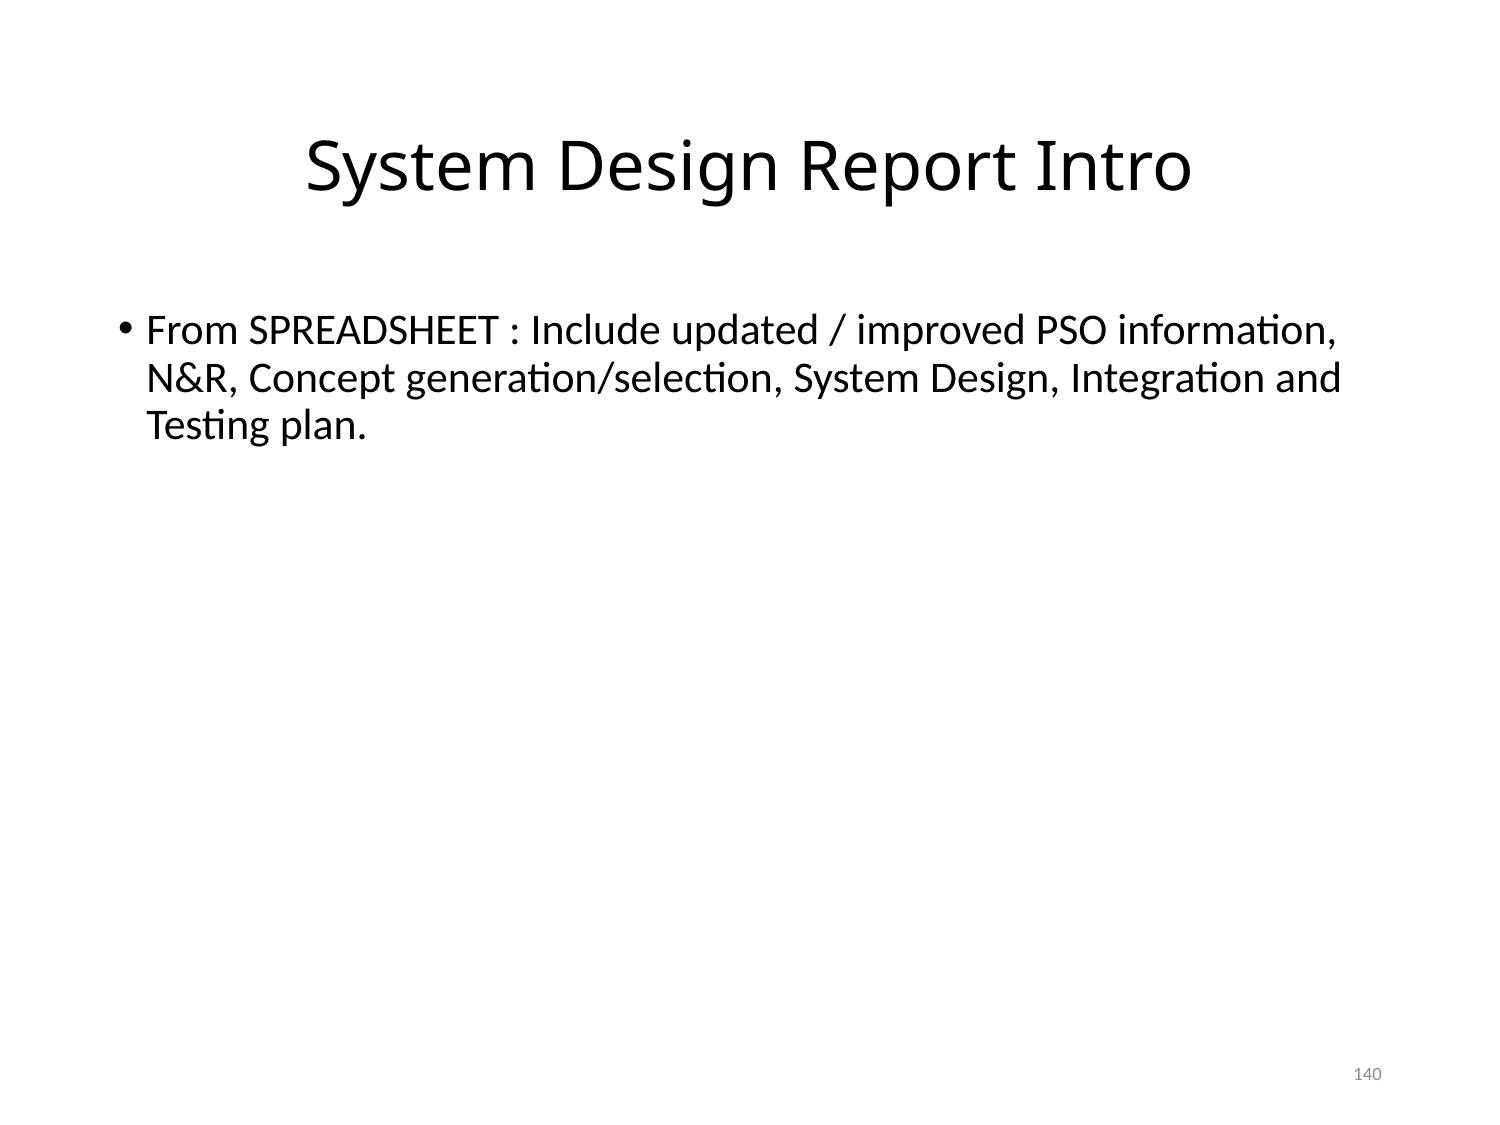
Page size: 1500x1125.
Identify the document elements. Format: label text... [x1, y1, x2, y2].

slide_number 140 [1059, 1042, 1397, 1103]
title System Design Report Intro [103, 59, 1397, 278]
list From SPREADSHEET : Include updated / improved PSO information, N&R, Concept generation/selection, System Design, Integration and Testing plan. [103, 299, 1397, 1014]
